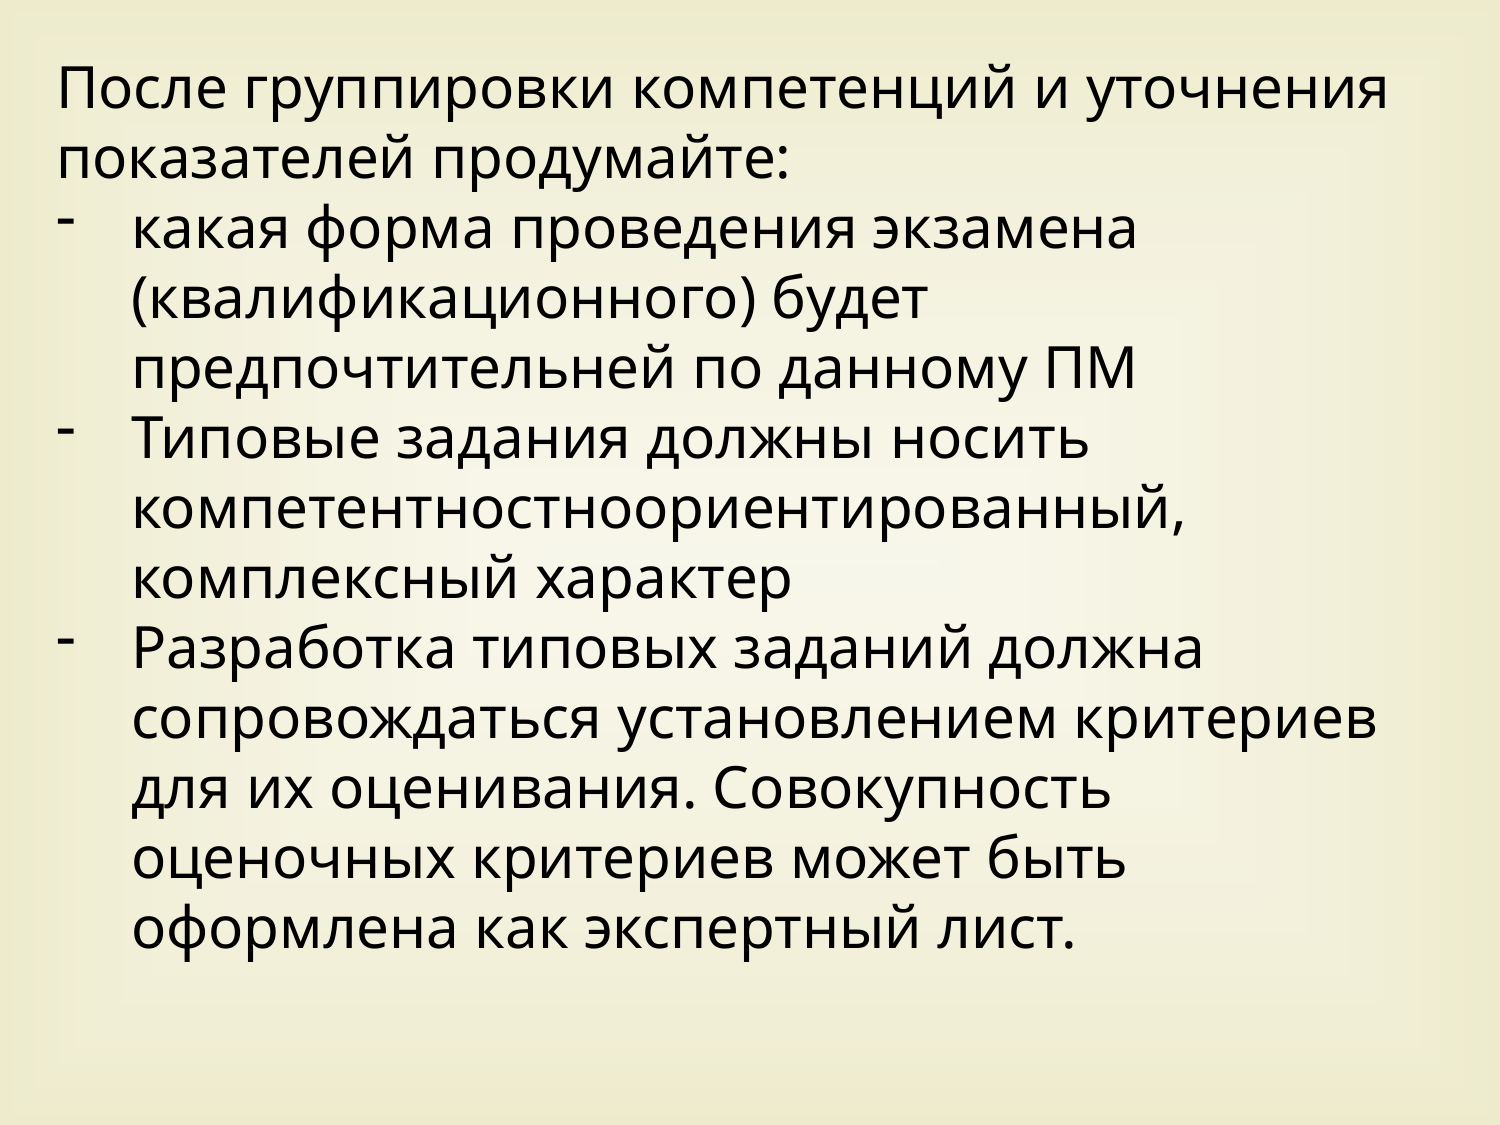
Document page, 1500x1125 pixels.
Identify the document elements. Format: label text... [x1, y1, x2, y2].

text_box После группировки компетенций и уточнения показателей продумайте: какая форма проведения экзамена (квалификационного) будет предпочтительней по данному ПМ Типовые задания должны носить компетентностноориентированный, комплексный характер Разработка типовых заданий должна сопровождаться установлением критериев для их оценивания. Совокупность оценочных критериев может быть оформлена как экспертный лист. [41, 42, 1459, 968]
